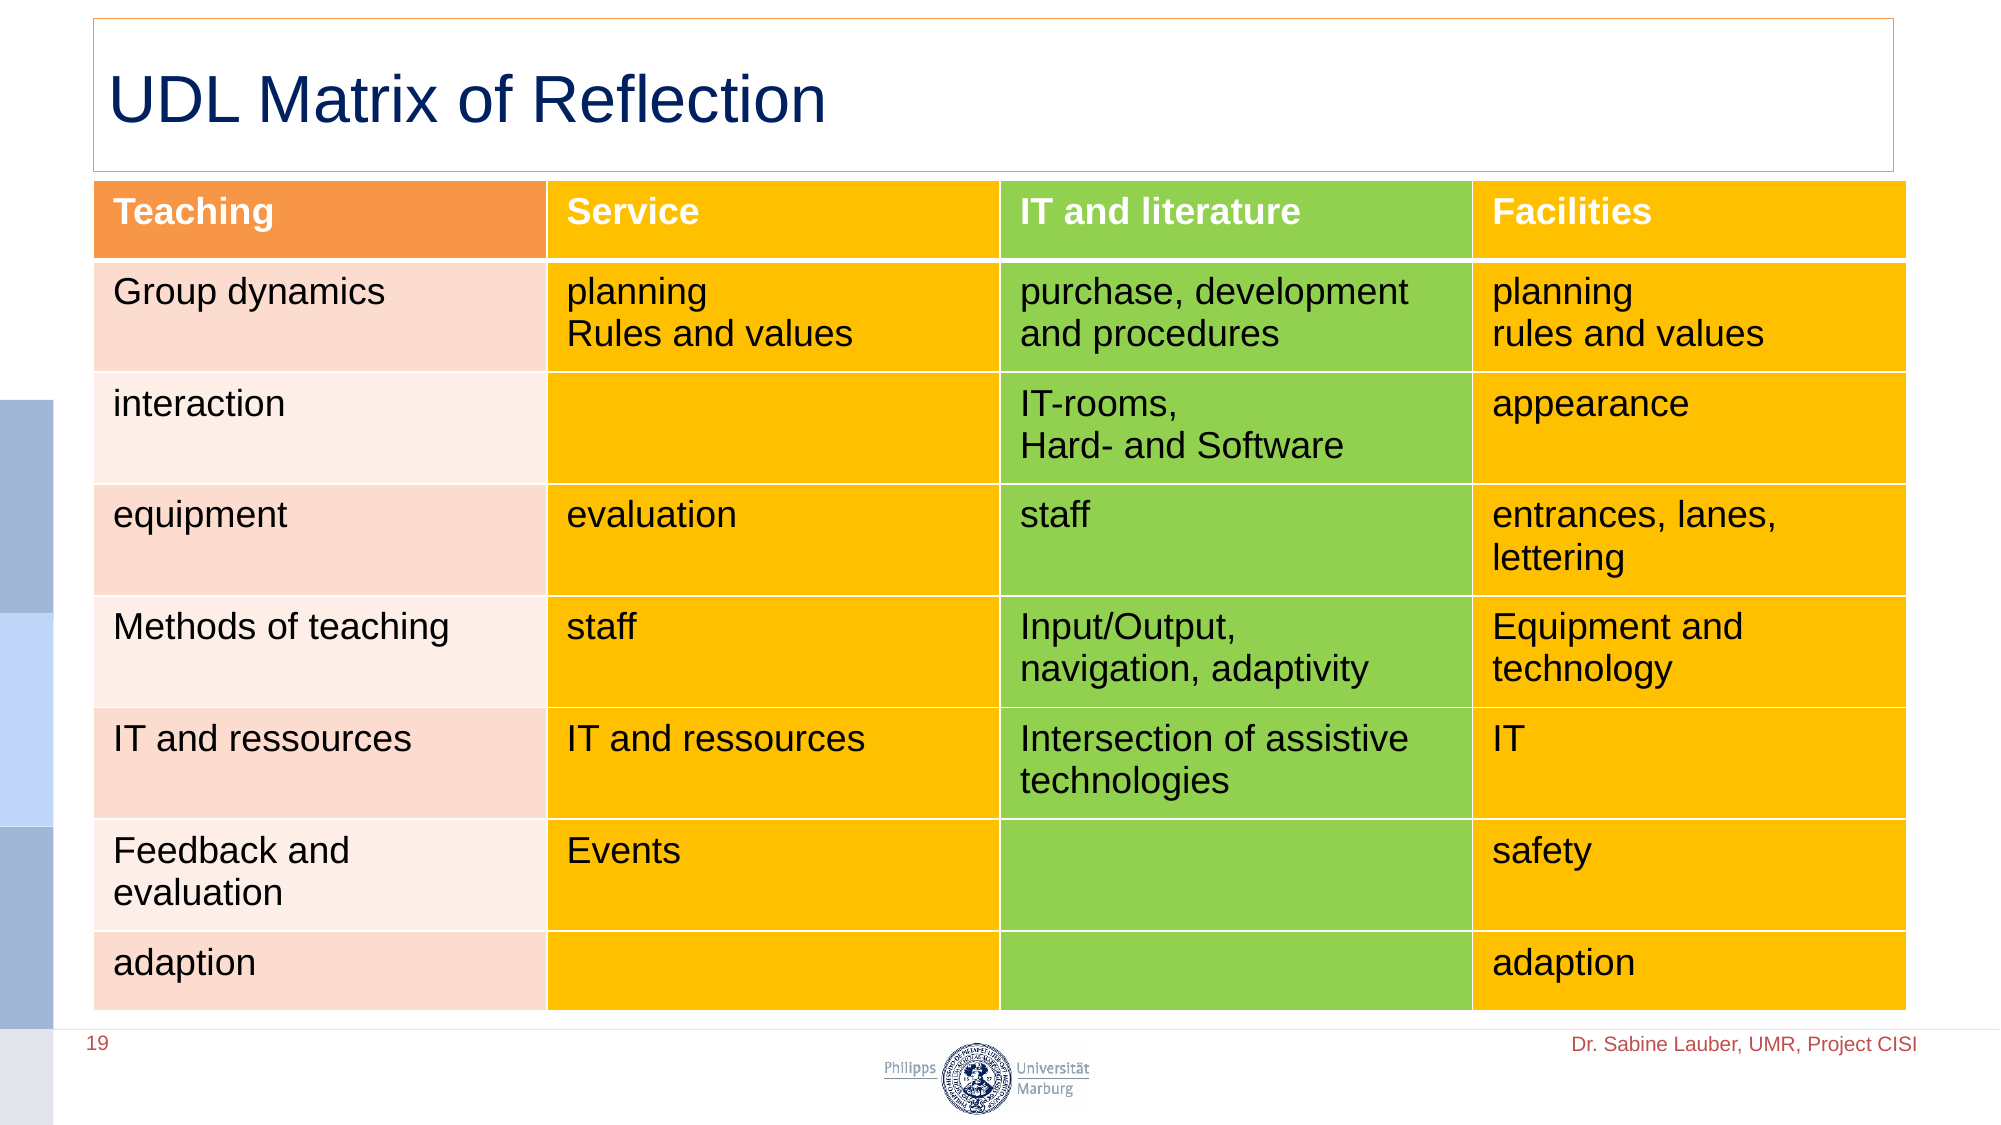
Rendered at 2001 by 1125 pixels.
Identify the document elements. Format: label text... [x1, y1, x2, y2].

footer Dr. Sabine Lauber, UMR, Project CISI [1299, 1022, 1933, 1101]
picture [883, 1042, 1090, 1115]
title UDL Matrix of Reflection [93, 18, 1894, 172]
table_cell Methods of teaching [94, 597, 546, 707]
table_cell [1001, 932, 1472, 1010]
table_cell IT-rooms, Hard- and Software [1001, 373, 1472, 483]
table_cell Intersection of assistive technologies [1001, 708, 1472, 818]
table_cell Equipment and technology [1473, 597, 1906, 707]
table_cell appearance [1473, 373, 1906, 483]
table_cell adaption [1473, 932, 1906, 1010]
table_cell equipment [94, 485, 546, 595]
table_header Facilities [1473, 181, 1906, 258]
table_cell Feedback and evaluation [94, 820, 546, 930]
table_cell Input/Output, navigation, adaptivity [1001, 597, 1472, 707]
slide_number 19 [70, 1022, 538, 1101]
table_cell [548, 932, 999, 1010]
table_cell staff [1001, 485, 1472, 595]
table_cell safety [1473, 820, 1906, 930]
table_cell IT and ressources [94, 708, 546, 818]
table_cell staff [548, 597, 999, 707]
table_header Service [548, 181, 999, 258]
table_cell Group dynamics [94, 263, 546, 371]
table_cell adaption [94, 932, 546, 1010]
table_cell IT [1473, 708, 1906, 818]
table_cell [548, 373, 999, 483]
table_header IT and literature [1001, 181, 1472, 258]
table_cell planning Rules and values [548, 263, 999, 371]
table_cell evaluation [548, 485, 999, 595]
table_cell Events [548, 820, 999, 930]
table_cell [1001, 820, 1472, 930]
table_cell planning rules and values [1473, 263, 1906, 371]
table_cell entrances, lanes, lettering [1473, 485, 1906, 595]
table_cell interaction [94, 373, 546, 483]
table_header Teaching [94, 181, 546, 258]
table_cell purchase, development and procedures [1001, 263, 1472, 371]
table_cell IT and ressources [548, 708, 999, 818]
